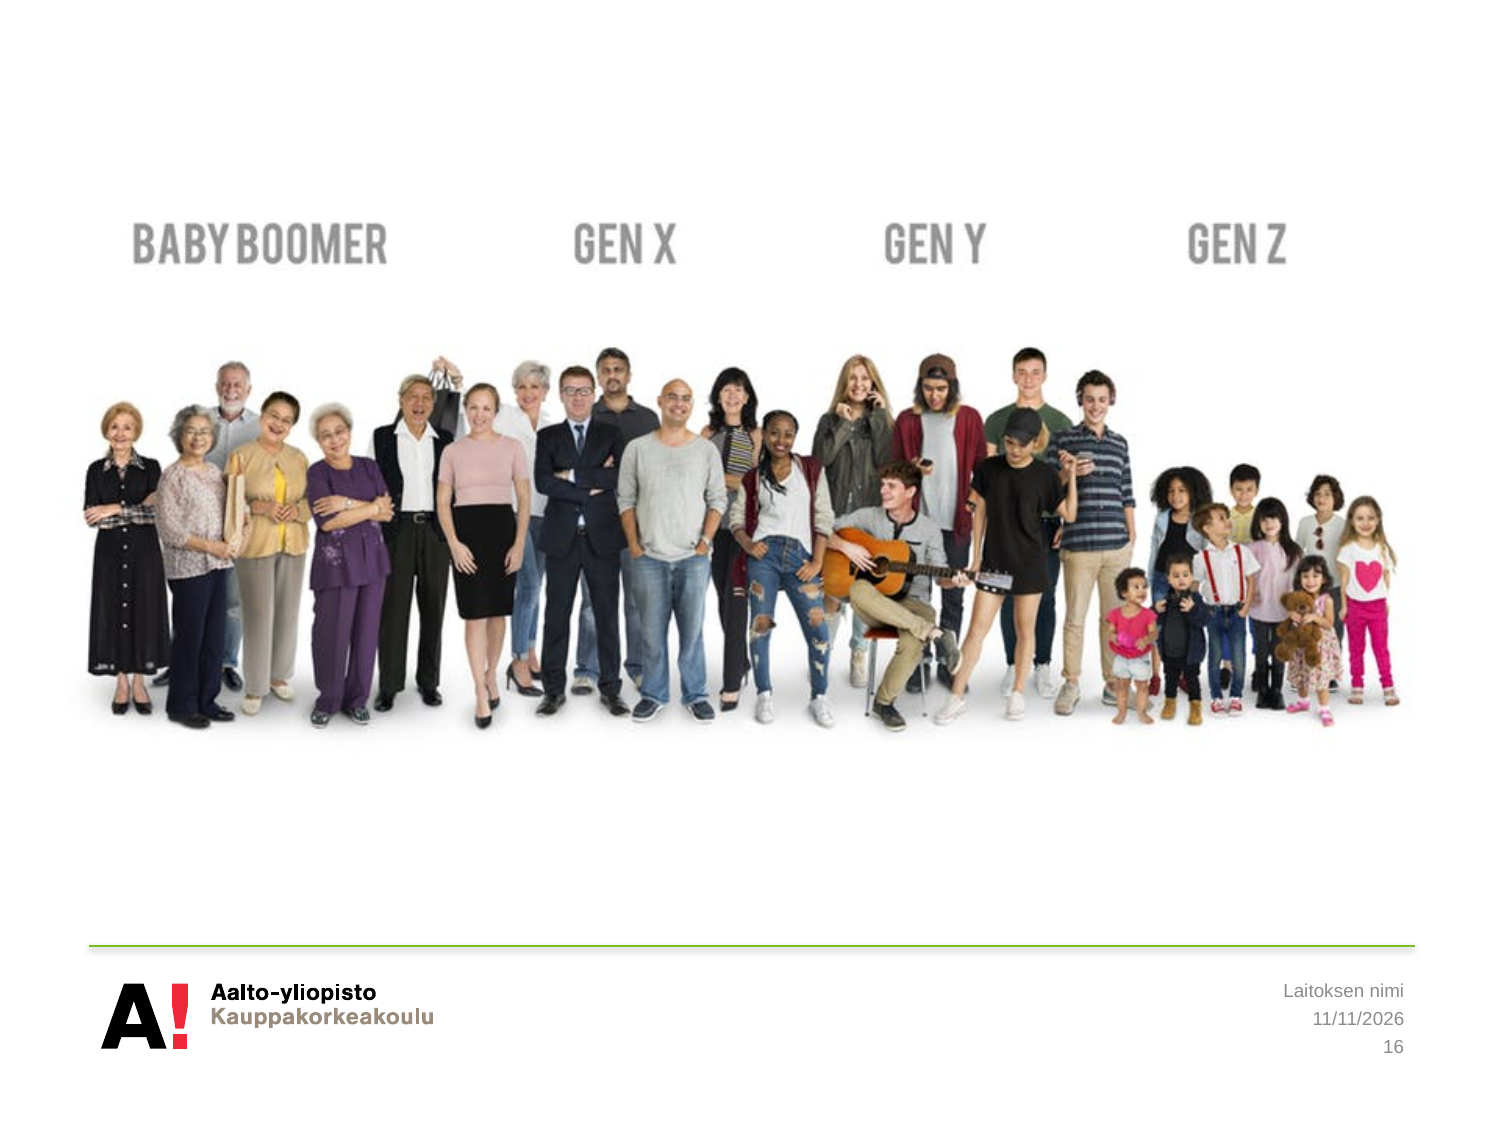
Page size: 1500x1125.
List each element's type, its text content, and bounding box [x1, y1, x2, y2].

picture [11, 121, 1460, 785]
footer Laitoksen nimi [810, 976, 1405, 1003]
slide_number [810, 1003, 1405, 1033]
slide_number 16 [810, 1033, 1405, 1060]
